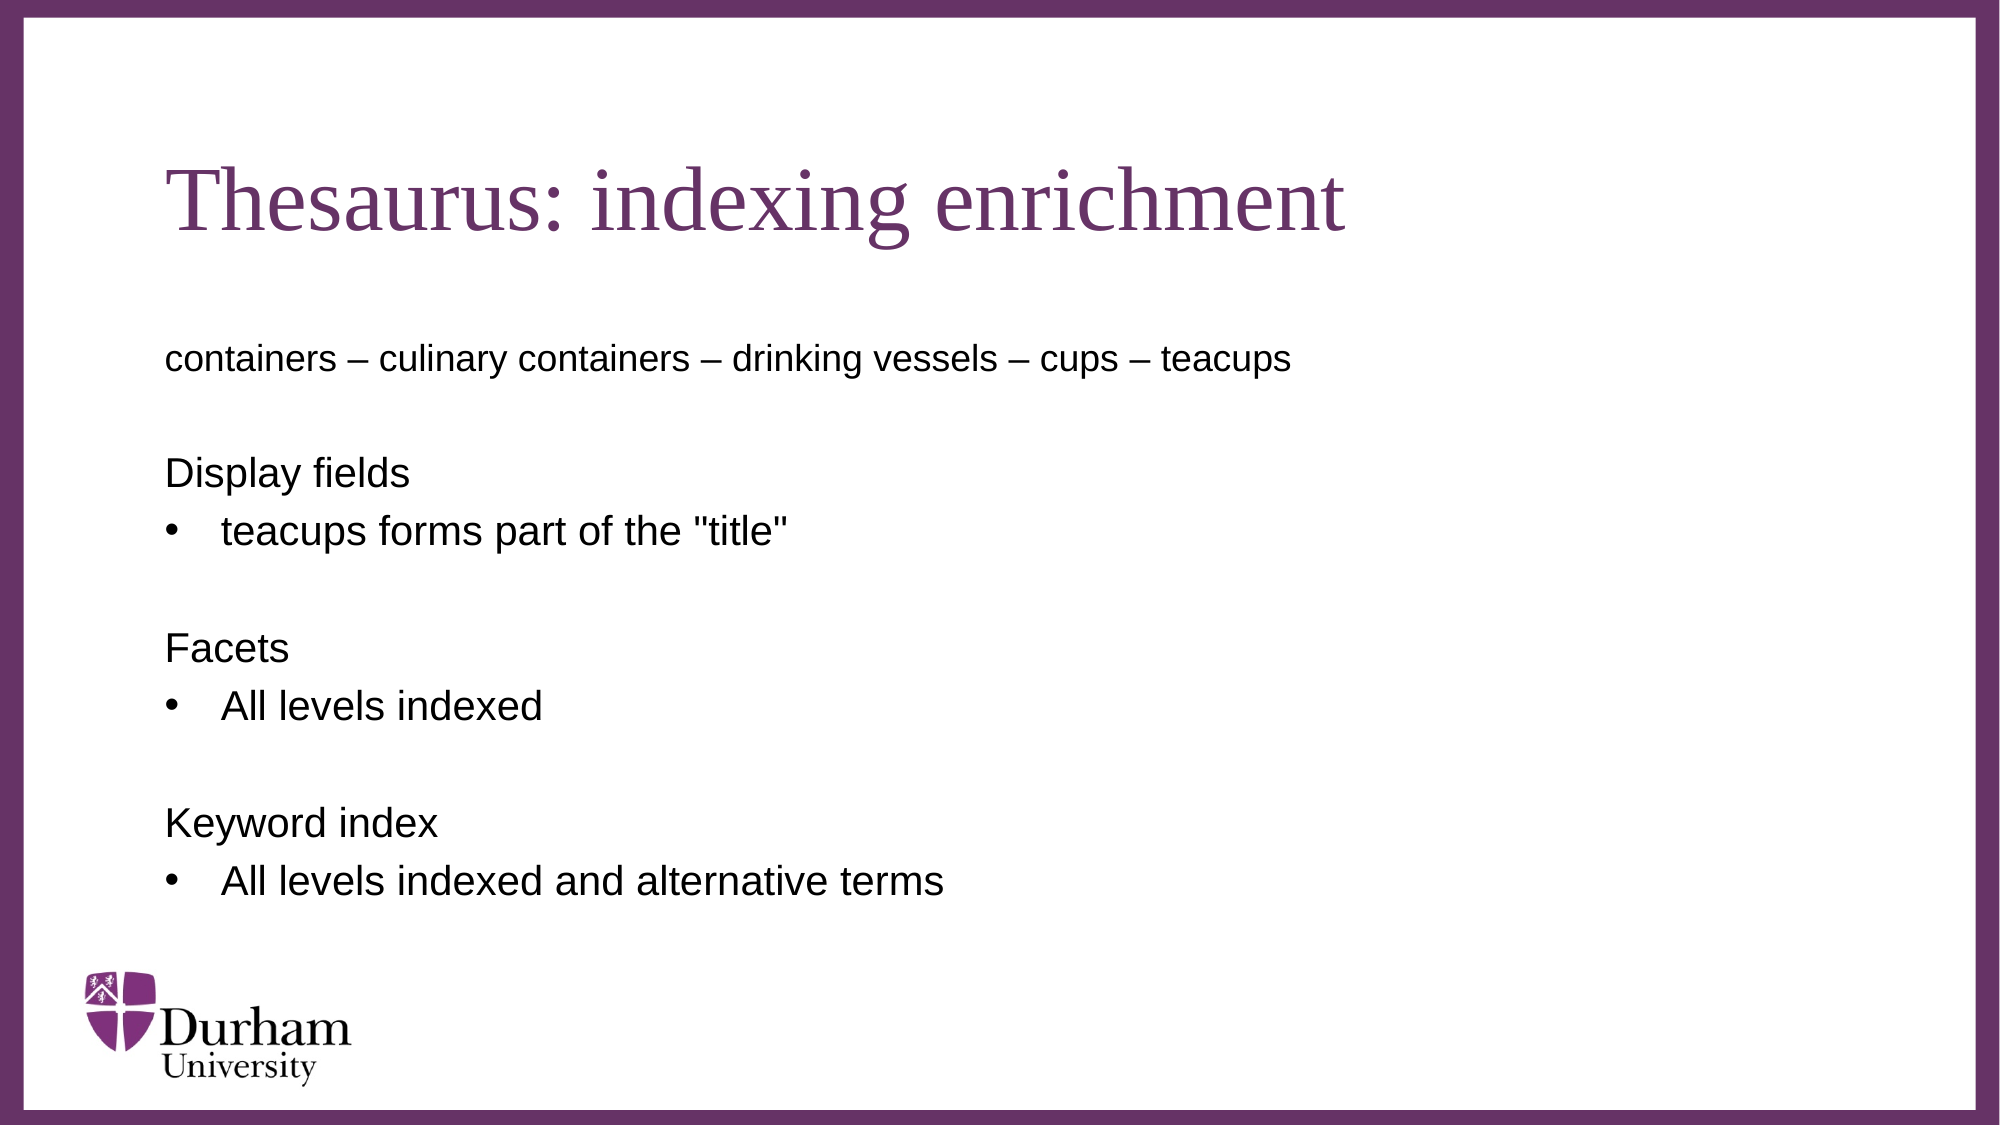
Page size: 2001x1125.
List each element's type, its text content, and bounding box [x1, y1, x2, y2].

list containers – culinary containers – drinking vessels – cups – teacups Display fields teacups forms part of the "title" Facets All levels indexed Keyword index All levels indexed and alternative terms [149, 326, 1850, 953]
picture [58, 958, 378, 1100]
title Thesaurus: indexing enrichment [150, 99, 1850, 288]
